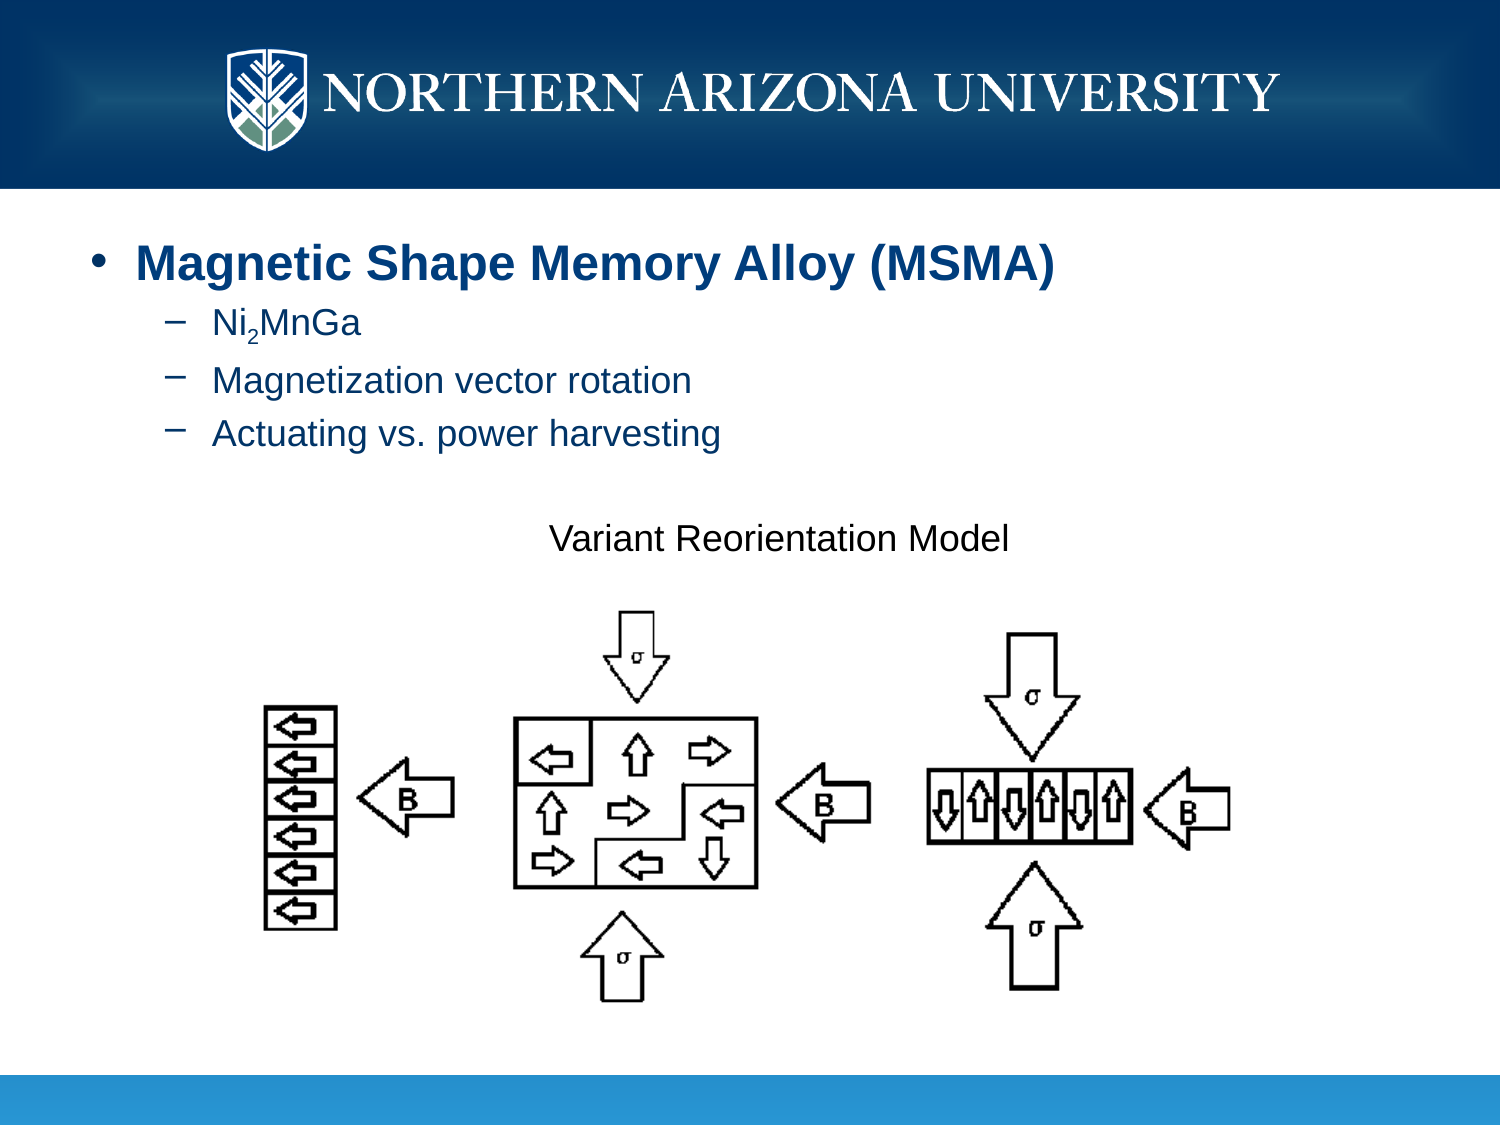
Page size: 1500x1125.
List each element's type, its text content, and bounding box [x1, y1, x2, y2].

picture [225, 47, 1280, 153]
picture [193, 591, 1250, 1031]
list Magnetic Shape Memory Alloy (MSMA) Ni2MnGa Magnetization vector rotation Actuating vs. power harvesting Variant Reorientation Model [74, 222, 1438, 1044]
